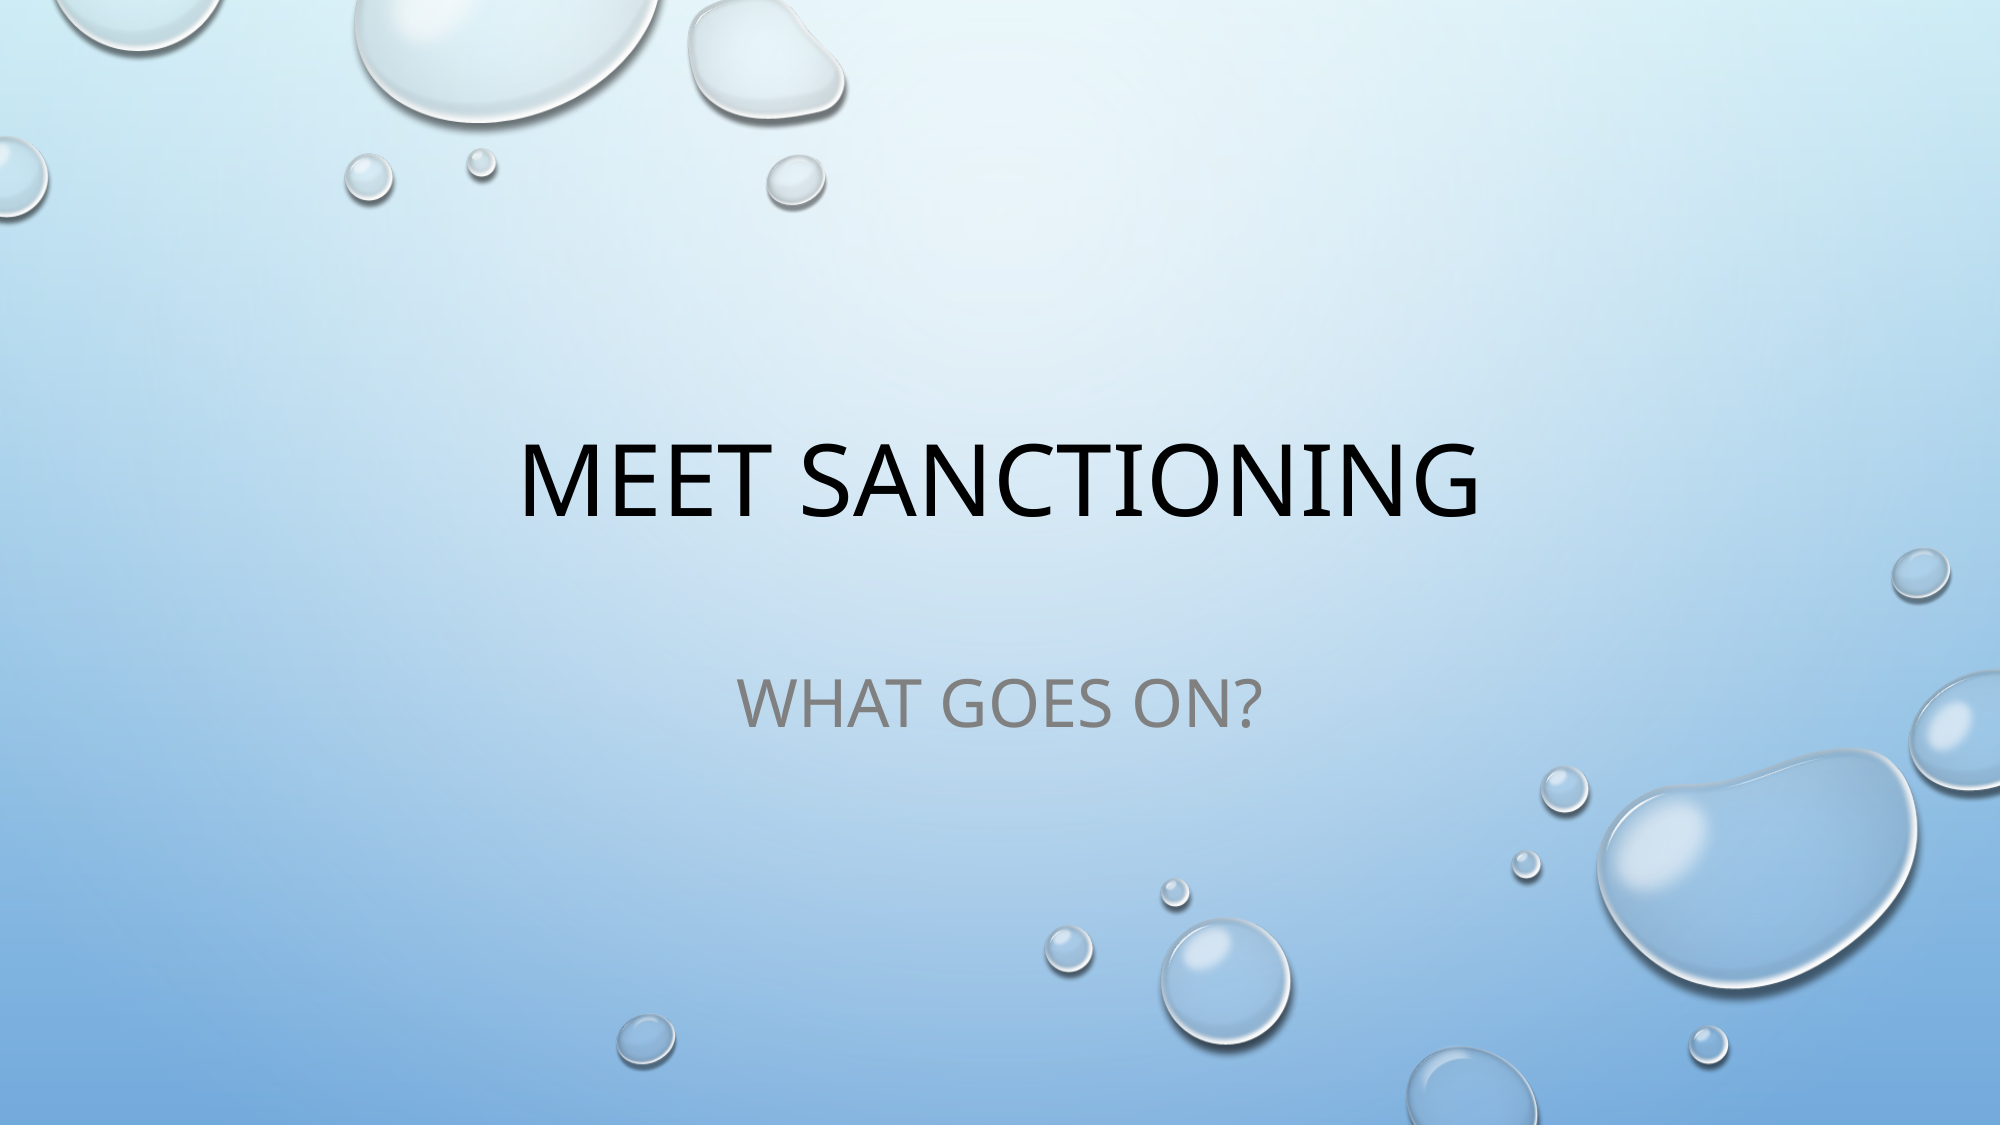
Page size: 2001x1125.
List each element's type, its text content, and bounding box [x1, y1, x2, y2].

title Meet Sanctioning [287, 213, 1713, 547]
picture [0, 0, 2000, 1125]
subtitle What goes on? [287, 637, 1713, 863]
